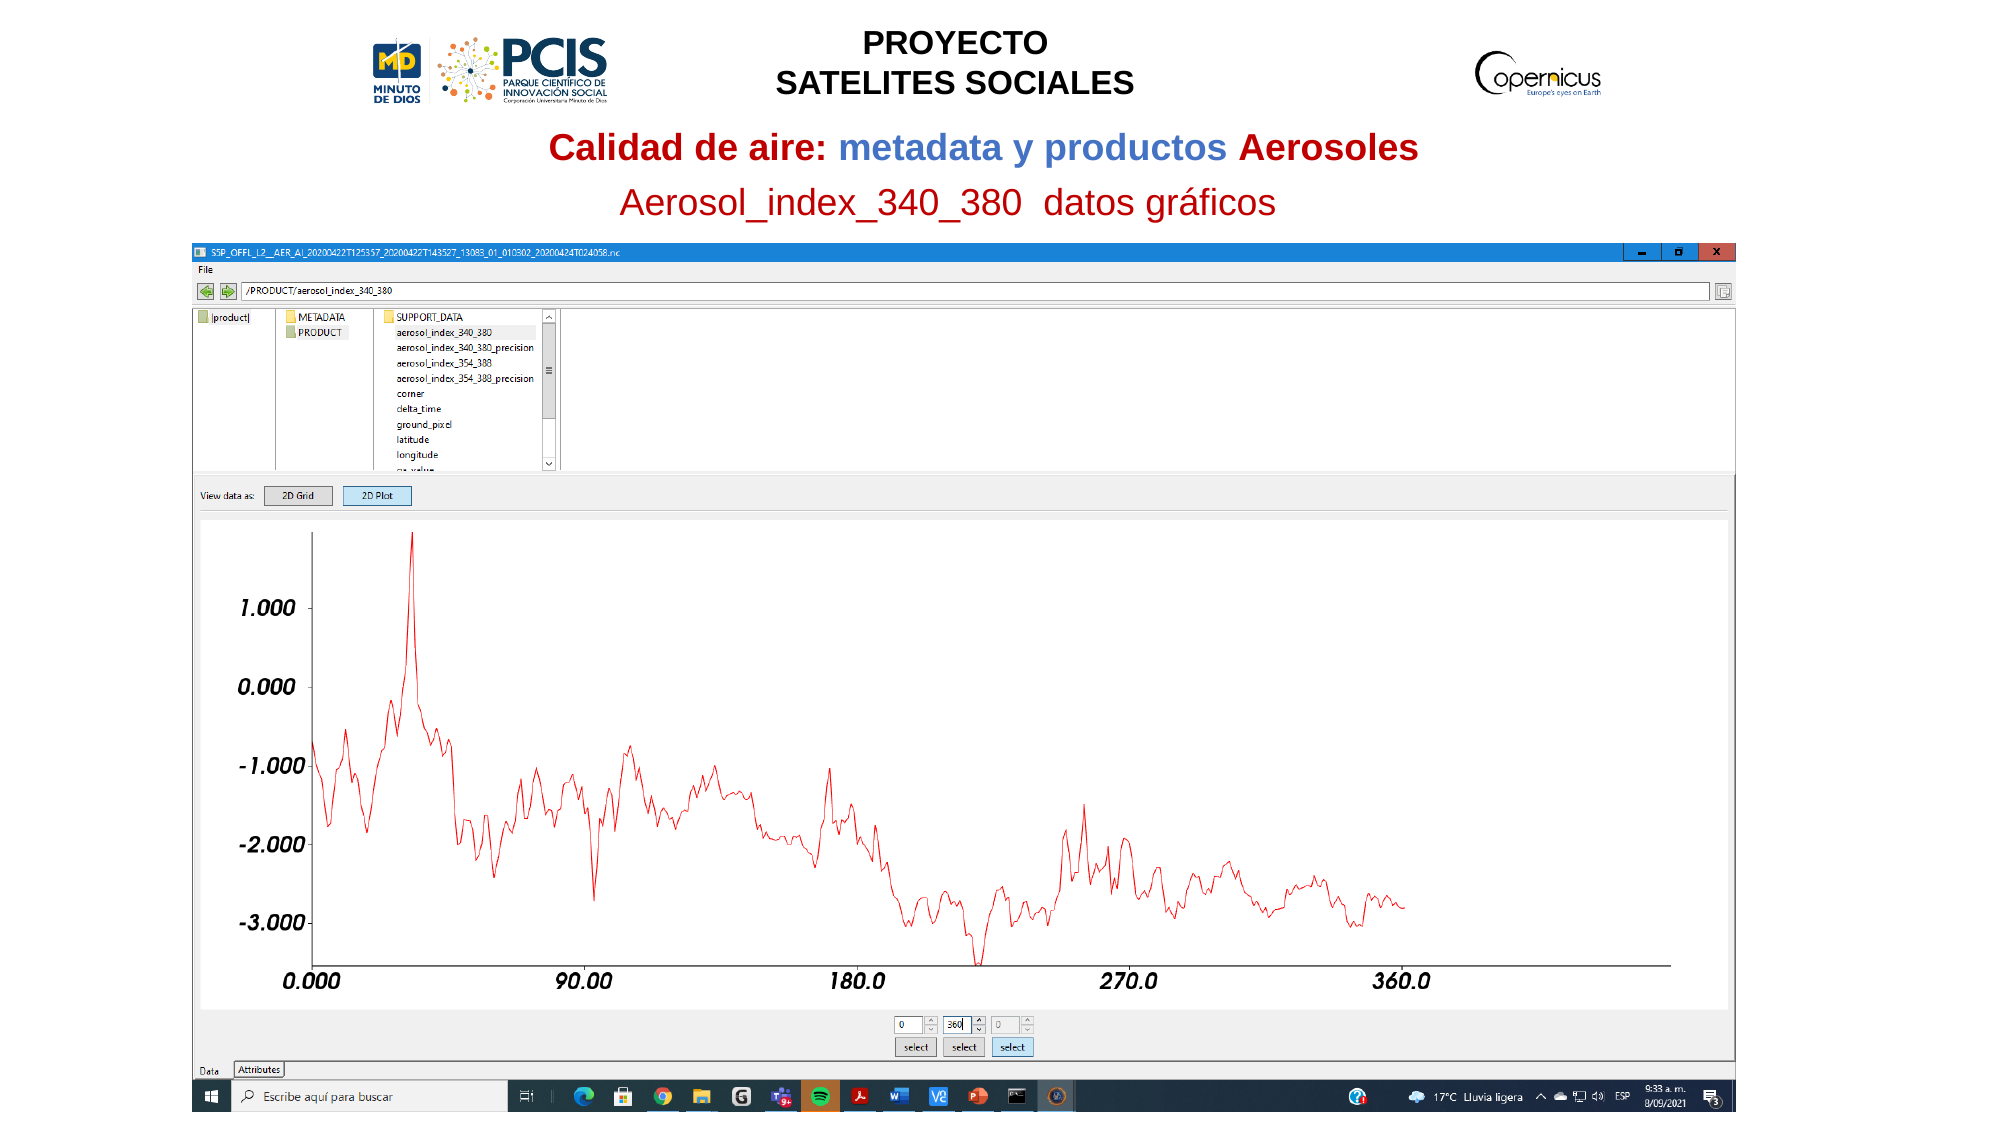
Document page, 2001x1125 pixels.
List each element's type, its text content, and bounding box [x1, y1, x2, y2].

picture [1472, 37, 1603, 110]
text_box Calidad de aire: metadata y productos Aerosoles [533, 116, 1585, 176]
picture [373, 37, 607, 105]
text_box PROYECTO SATELITES SOCIALES [760, 13, 1151, 109]
picture [192, 243, 1736, 1112]
text_box Aerosol_index_340_380 datos gráficos [604, 170, 1302, 231]
